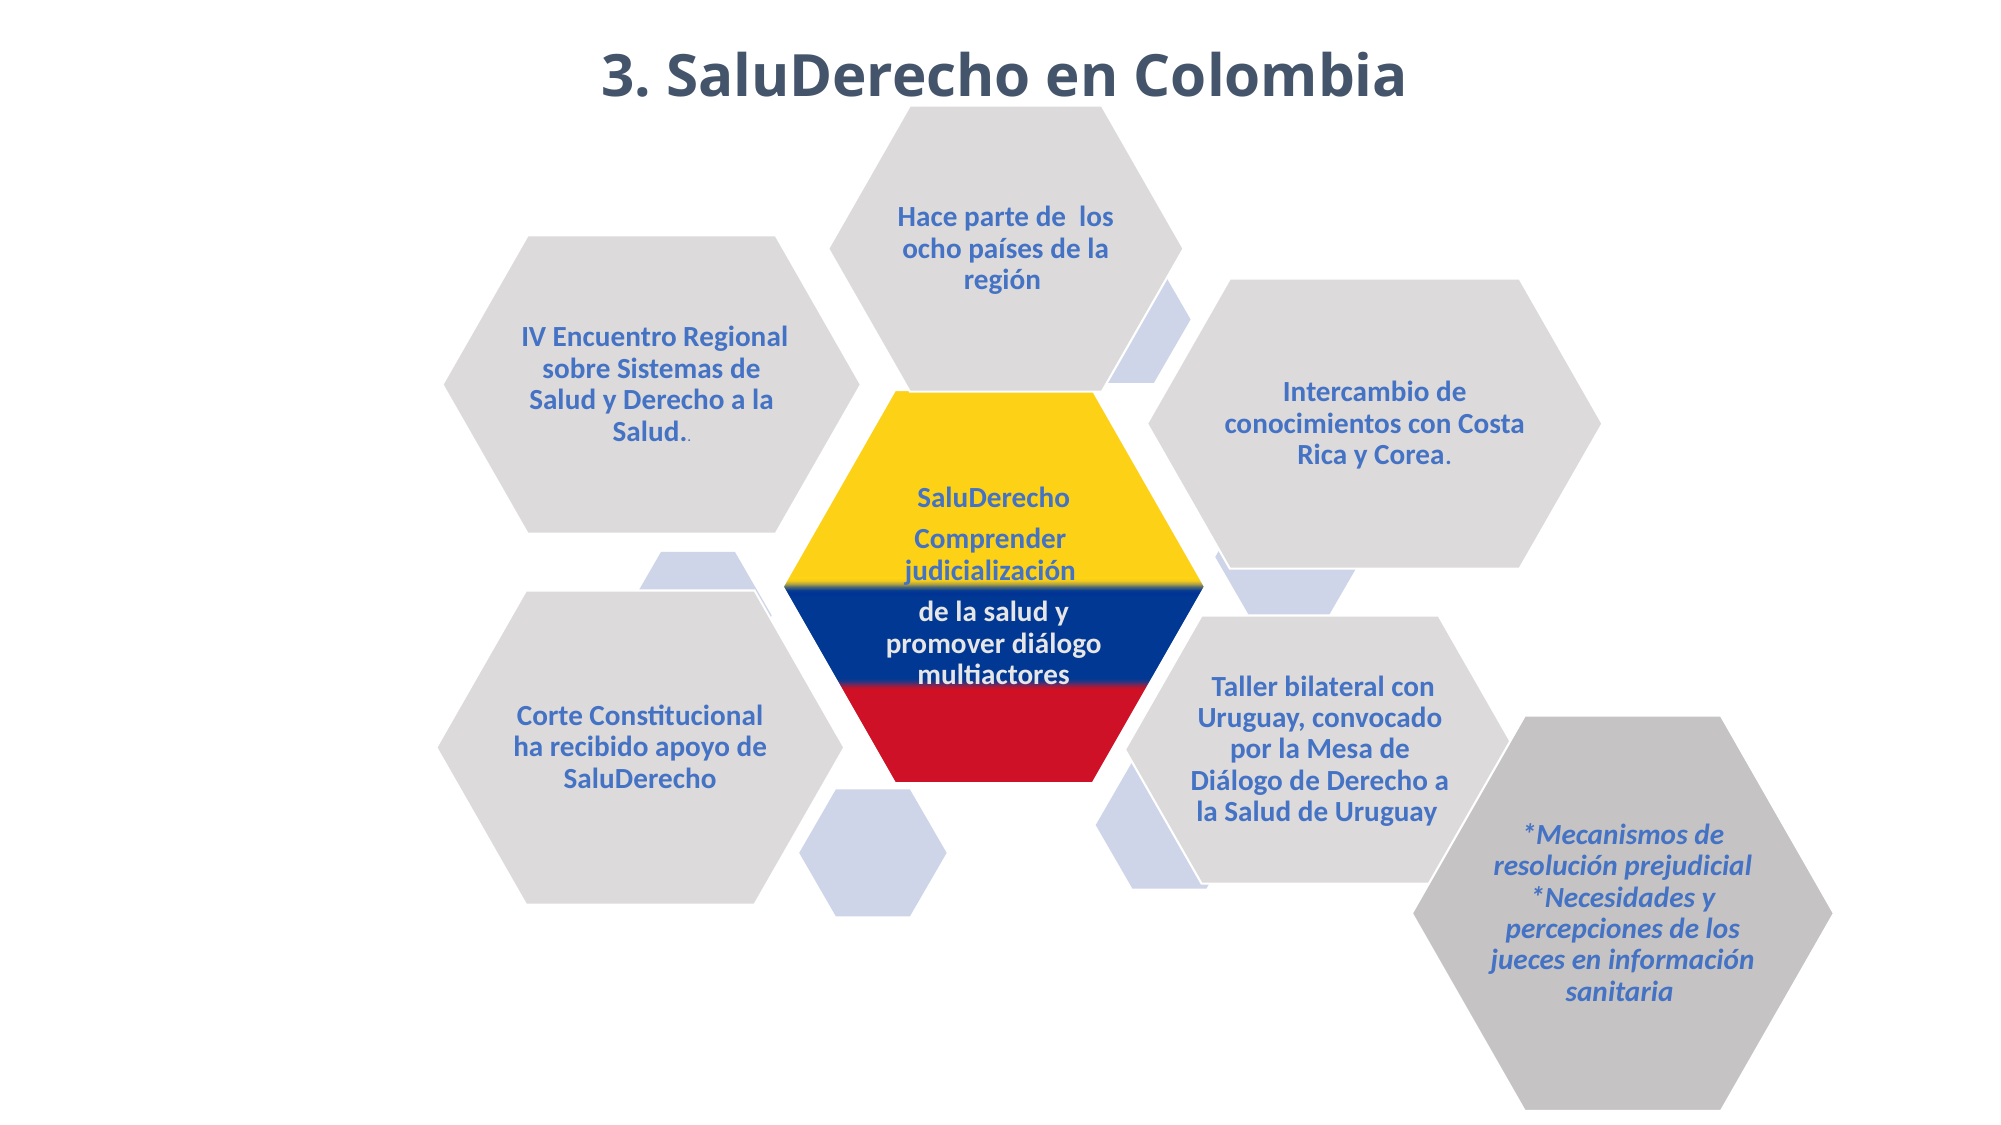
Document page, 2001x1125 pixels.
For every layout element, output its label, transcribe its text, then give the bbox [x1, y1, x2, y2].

text_box 3. SaluDerecho en Colombia [367, 31, 1642, 119]
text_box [126, 137, 1880, 1091]
